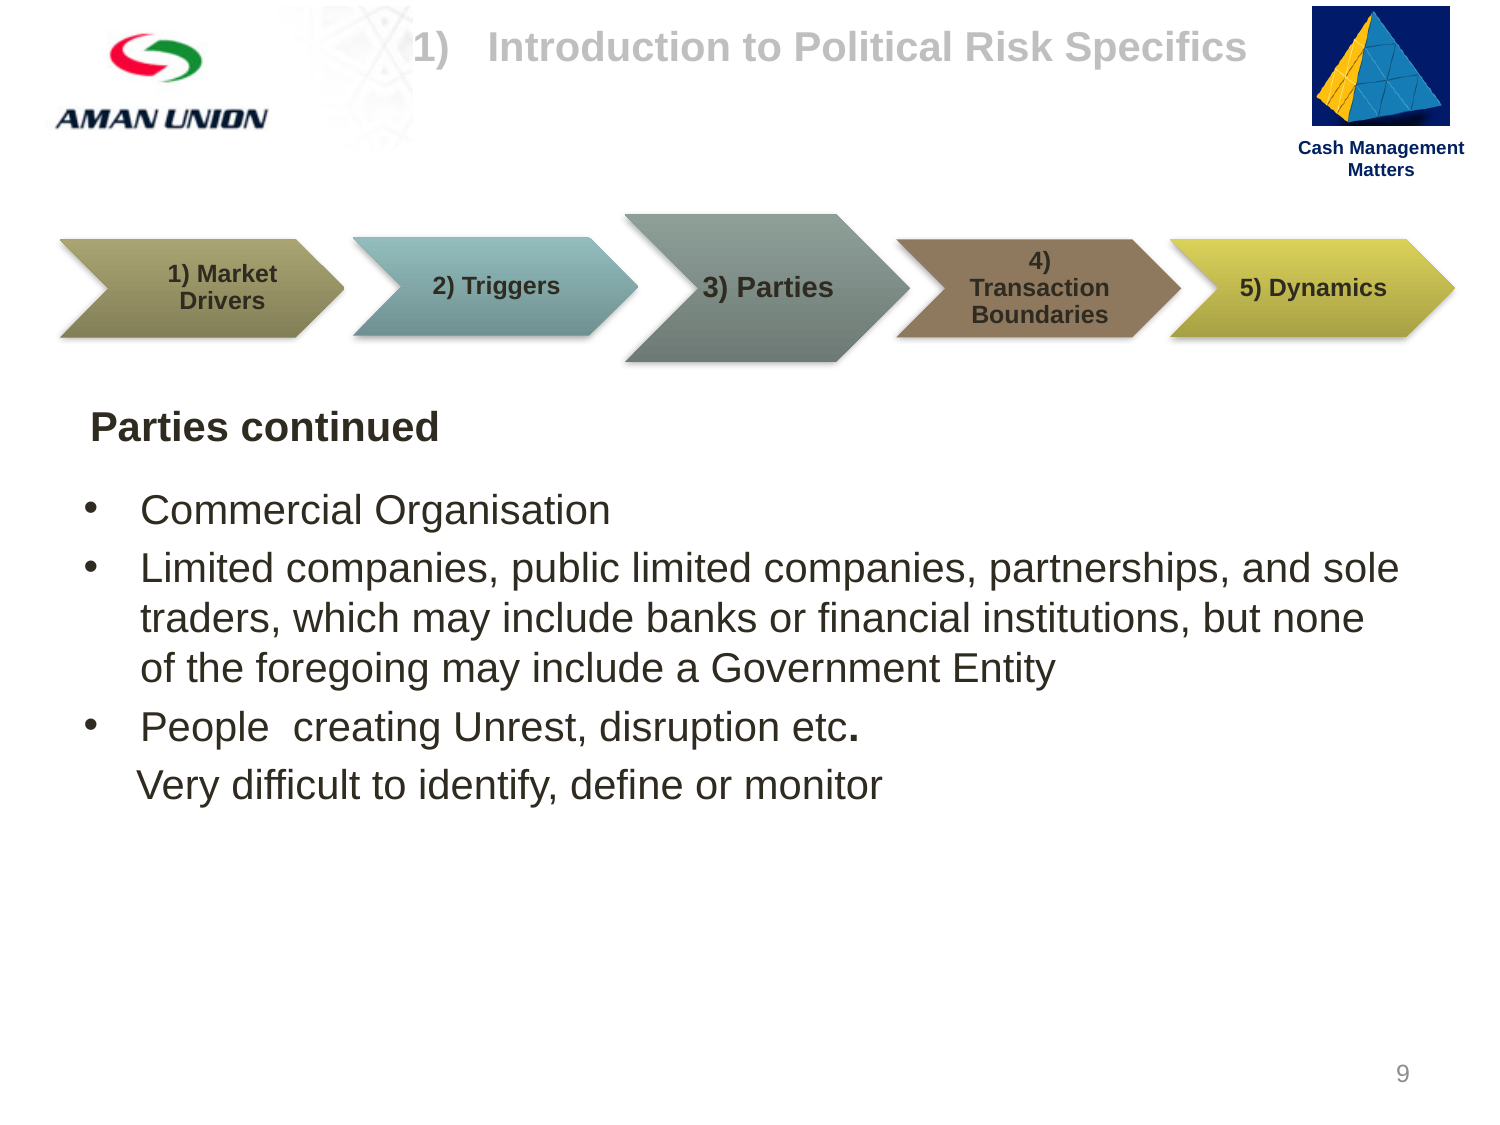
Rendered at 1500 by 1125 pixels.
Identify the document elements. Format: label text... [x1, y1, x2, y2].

picture [1312, 5, 1451, 127]
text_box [1182, 238, 1456, 338]
title Parties continued [74, 387, 651, 463]
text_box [59, 239, 345, 338]
text_box Introduction to Political Risk Specifics [416, 12, 1298, 78]
list Commercial Organisation Limited companies, public limited companies, partnerships, and sole traders, which may include banks or financial institutions, but none of the foregoing may include a Government Entity People creating Unrest, disruption etc. Very difficult to identify, define or monitor [68, 474, 1419, 863]
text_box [352, 237, 619, 336]
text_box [895, 239, 1182, 338]
text_box Cash Management Matters [1260, 127, 1500, 189]
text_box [624, 214, 910, 363]
slide_number 9 [1074, 1042, 1425, 1103]
picture [7, 5, 413, 151]
